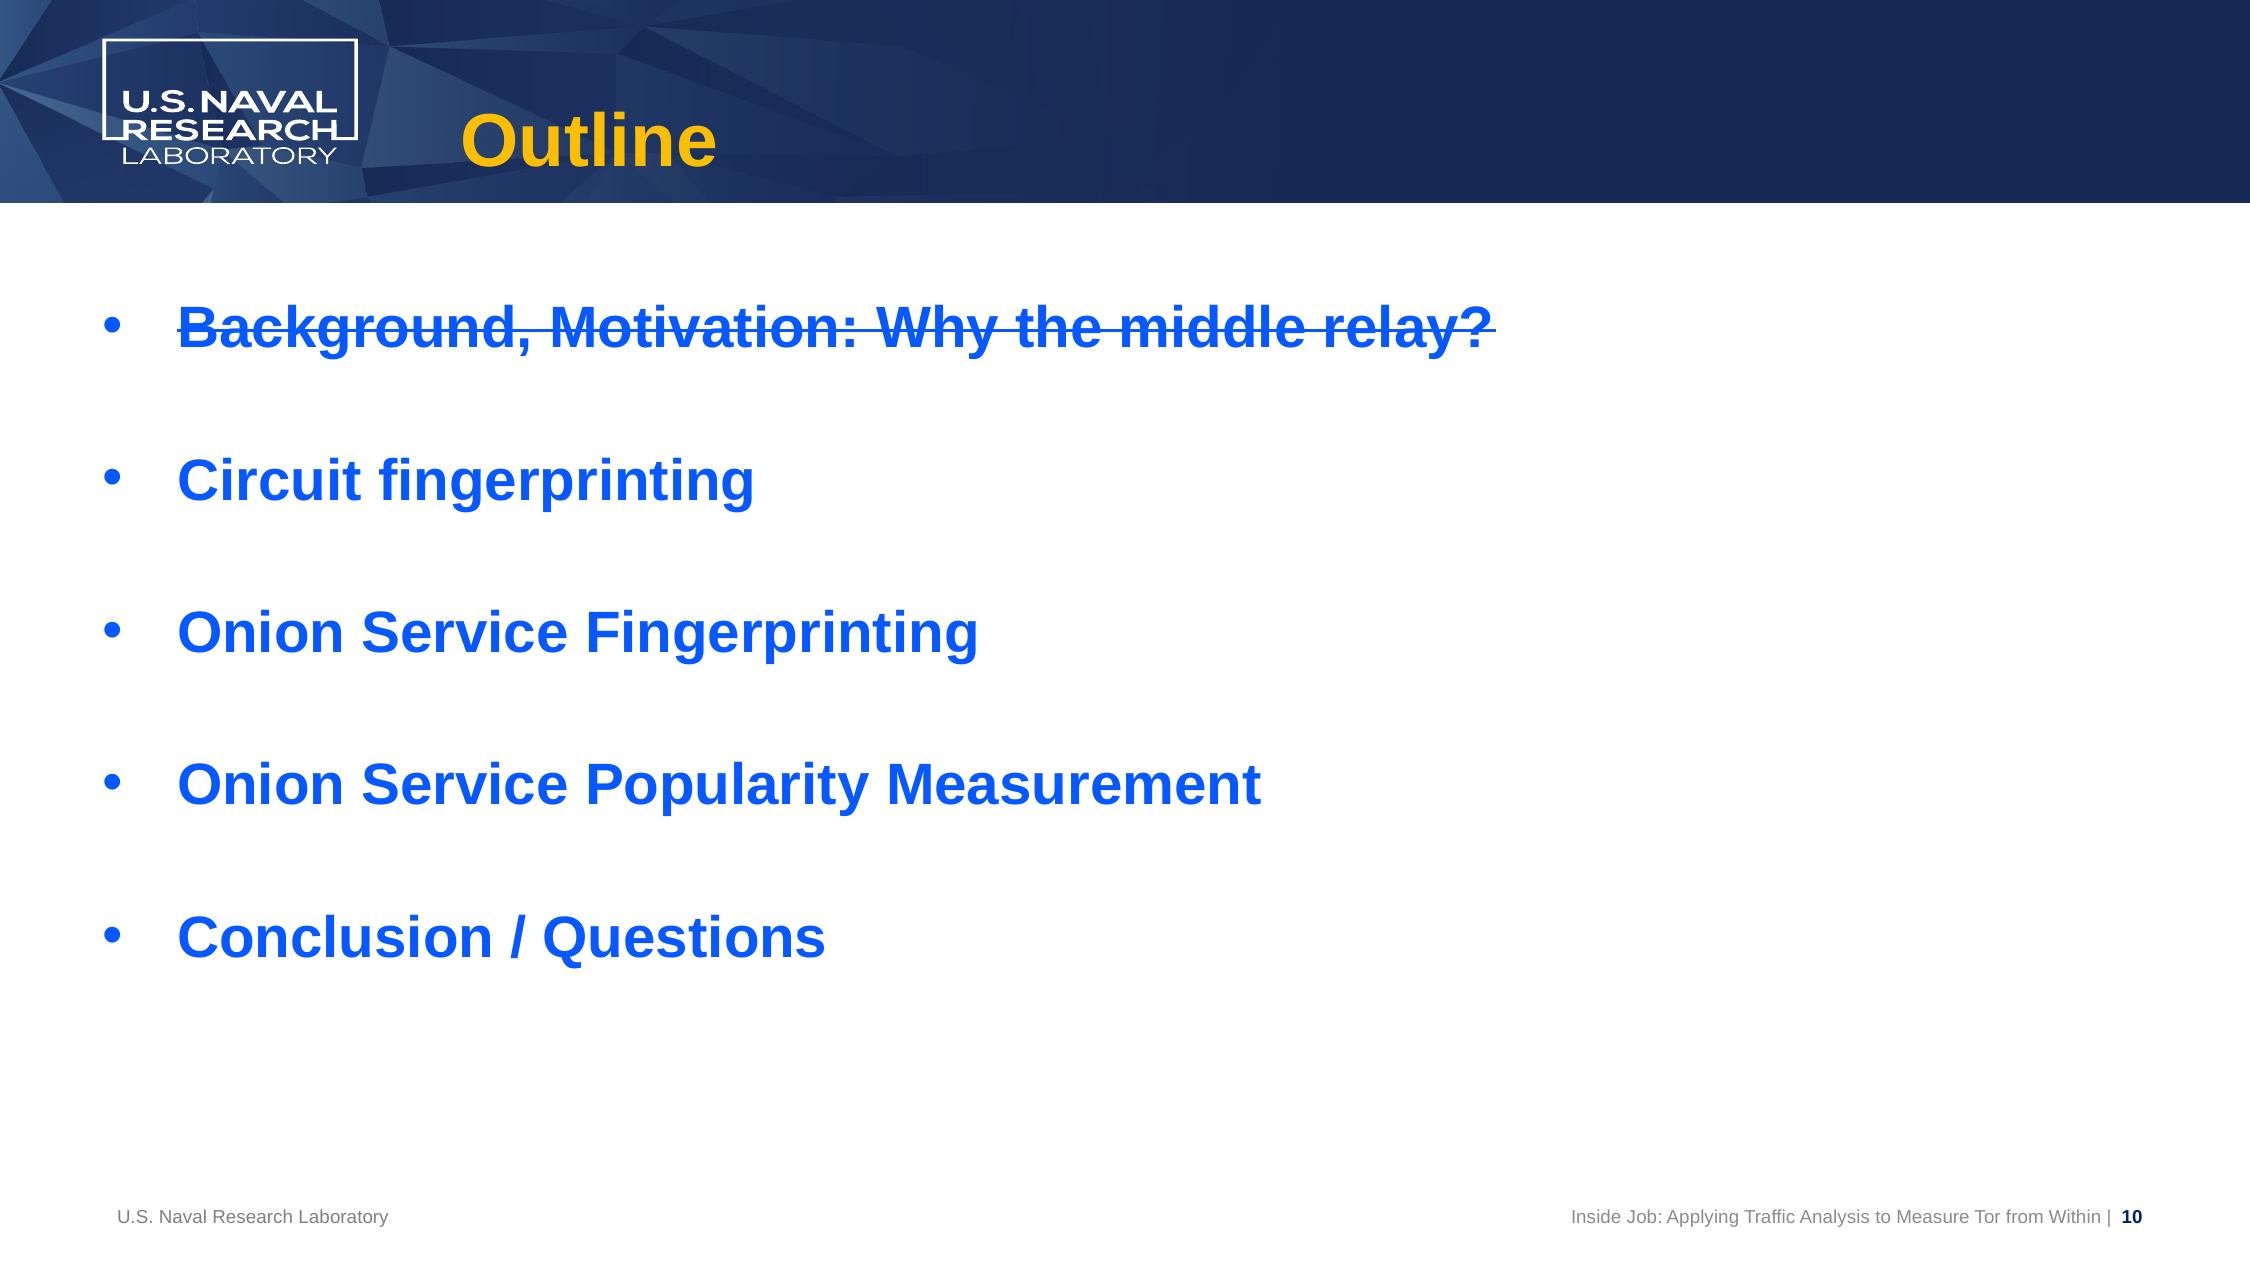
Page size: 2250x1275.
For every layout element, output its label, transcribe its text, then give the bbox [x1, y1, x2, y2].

picture [0, 0, 2250, 203]
footer U.S. Naval Research Laboratory [102, 1181, 862, 1250]
list Background, Motivation: Why the middle relay? Circuit fingerprinting Onion Service Fingerprinting Onion Service Popularity Measurement Conclusion / Questions [102, 289, 2143, 1152]
title Outline [460, 104, 2097, 180]
slide_number Inside Job: Applying Traffic Analysis to Measure Tor from Within | 10 [1264, 1181, 2143, 1250]
